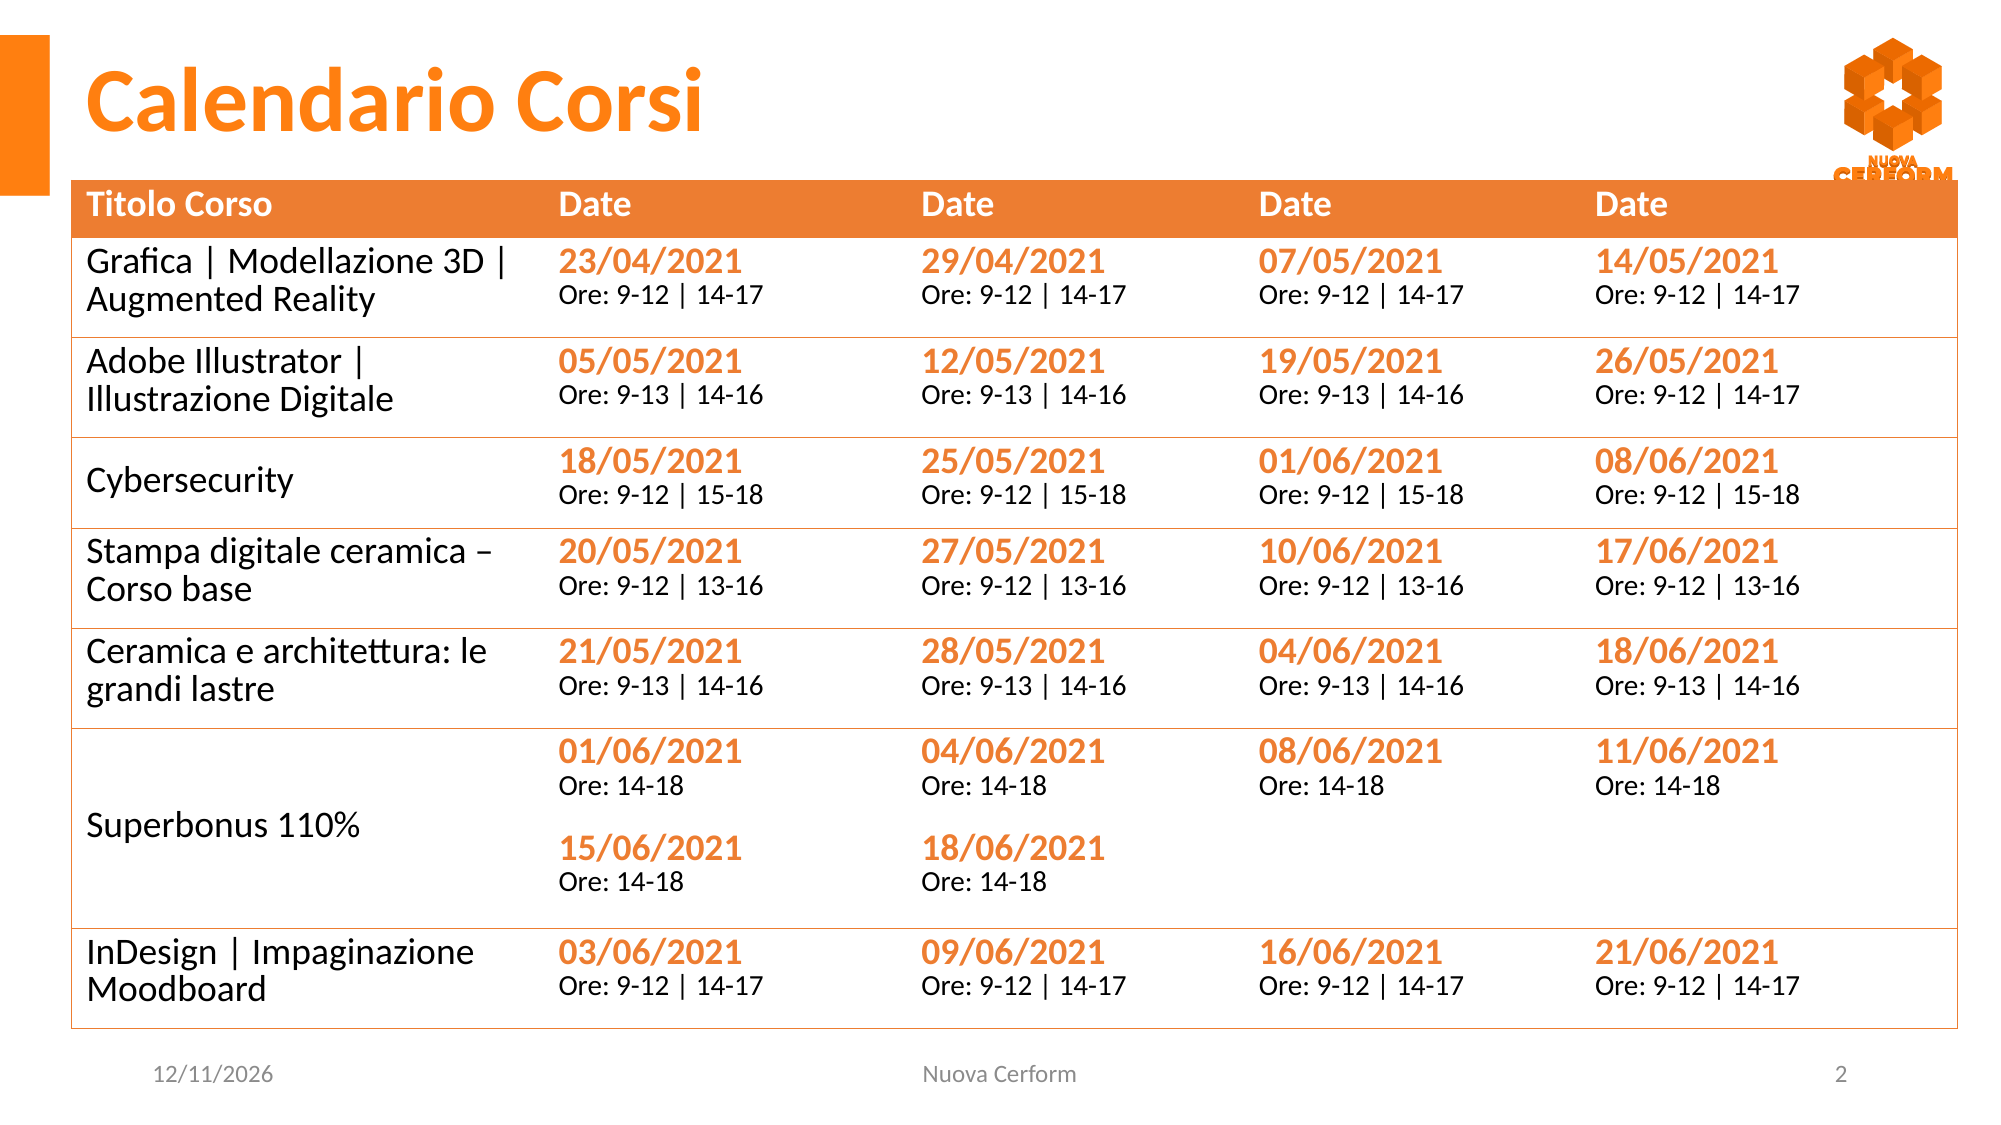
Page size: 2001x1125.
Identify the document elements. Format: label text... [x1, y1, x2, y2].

table_cell Ceramica e architettura: le grandi lastre [72, 629, 544, 728]
table_cell 08/06/2021 Ore: 9-12 | 15-18 [1580, 438, 1957, 528]
title Calendario Corsi [71, 22, 1844, 181]
table_cell 11/06/2021 Ore: 14-18 [1580, 729, 1957, 928]
table_cell 18/05/2021 Ore: 9-12 | 15-18 [544, 438, 907, 528]
table_header Date [1580, 181, 1957, 237]
table_cell 28/05/2021 Ore: 9-13 | 14-16 [907, 629, 1244, 728]
table_header Date [907, 181, 1244, 237]
table_header Date [544, 181, 907, 237]
table_cell Stampa digitale ceramica – Corso base [72, 529, 544, 628]
table_cell Grafica | Modellazione 3D | Augmented Reality [72, 238, 544, 337]
table_cell 05/05/2021 Ore: 9-13 | 14-16 [544, 338, 907, 437]
table_cell 12/05/2021 Ore: 9-13 | 14-16 [907, 338, 1244, 437]
slide_number 2 [1412, 1042, 1863, 1103]
table_cell 09/06/2021 Ore: 9-12 | 14-17 [907, 929, 1244, 1028]
table_cell 20/05/2021 Ore: 9-12 | 13-16 [544, 529, 907, 628]
table_cell 14/05/2021 Ore: 9-12 | 14-17 [1580, 238, 1957, 337]
table_cell Adobe Illustrator | Illustrazione Digitale [72, 338, 544, 437]
table_cell 21/06/2021 Ore: 9-12 | 14-17 [1580, 929, 1957, 1028]
table_cell InDesign | Impaginazione Moodboard [72, 929, 544, 1028]
table_cell 10/06/2021 Ore: 9-12 | 13-16 [1244, 529, 1580, 628]
table_cell 04/06/2021 Ore: 14-18 18/06/2021 Ore: 14-18 [907, 729, 1244, 928]
table_cell 01/06/2021 Ore: 14-18 15/06/2021 Ore: 14-18 [544, 729, 907, 928]
table_cell 04/06/2021 Ore: 9-13 | 14-16 [1244, 629, 1580, 728]
table_cell 25/05/2021 Ore: 9-12 | 15-18 [907, 438, 1244, 528]
table_cell 26/05/2021 Ore: 9-12 | 14-17 [1580, 338, 1957, 437]
table_cell 19/05/2021 Ore: 9-13 | 14-16 [1244, 338, 1580, 437]
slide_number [137, 1042, 588, 1103]
table_cell Cybersecurity [72, 438, 544, 528]
picture [0, 0, 2000, 230]
table_cell Superbonus 110% [72, 729, 544, 928]
table_header Titolo Corso [72, 181, 544, 237]
table_cell 17/06/2021 Ore: 9-12 | 13-16 [1580, 529, 1957, 628]
table_cell 27/05/2021 Ore: 9-12 | 13-16 [907, 529, 1244, 628]
table_cell 08/06/2021 Ore: 14-18 [1244, 729, 1580, 928]
table_cell 07/05/2021 Ore: 9-12 | 14-17 [1244, 238, 1580, 337]
table_header Date [1244, 181, 1580, 237]
table_cell 01/06/2021 Ore: 9-12 | 15-18 [1244, 438, 1580, 528]
table_cell 03/06/2021 Ore: 9-12 | 14-17 [544, 929, 907, 1028]
table_cell 16/06/2021 Ore: 9-12 | 14-17 [1244, 929, 1580, 1028]
table_cell 18/06/2021 Ore: 9-13 | 14-16 [1580, 629, 1957, 728]
table_cell 29/04/2021 Ore: 9-12 | 14-17 [907, 238, 1244, 337]
table_cell 21/05/2021 Ore: 9-13 | 14-16 [544, 629, 907, 728]
table_cell 23/04/2021 Ore: 9-12 | 14-17 [544, 238, 907, 337]
footer Nuova Cerform [662, 1042, 1338, 1103]
